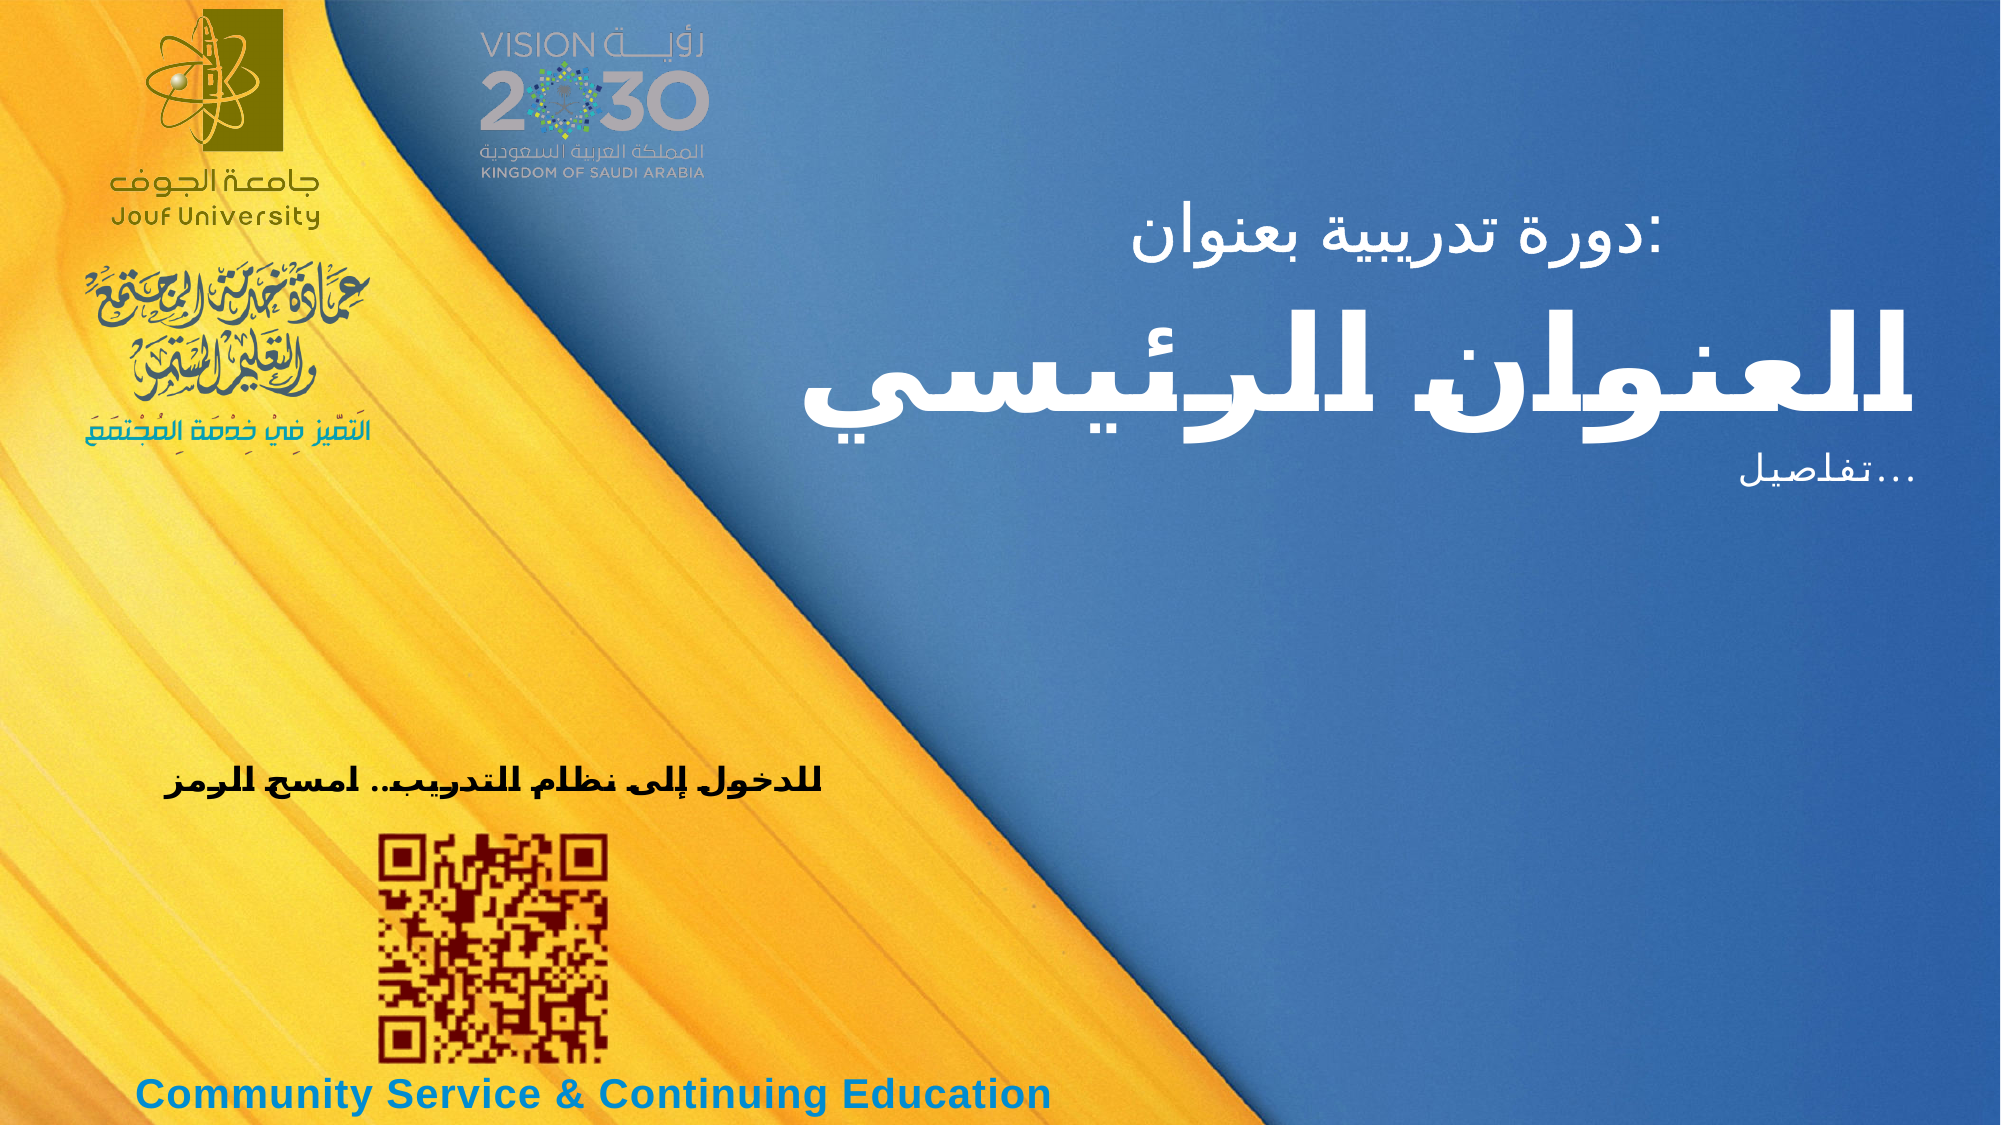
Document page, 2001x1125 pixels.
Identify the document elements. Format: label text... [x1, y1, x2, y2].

text_box تفاصيل... [153, 436, 1931, 497]
text_box دورة تدريبية بعنوان: [752, 177, 2000, 273]
text_box Community Service & Continuing Education [0, 1059, 1239, 1125]
text_box العنوان الرئيسي [426, 270, 1931, 436]
text_box للدخول إلى نظام التدريب.. امسح الرمز [0, 750, 1138, 806]
picture [0, 0, 2001, 1125]
